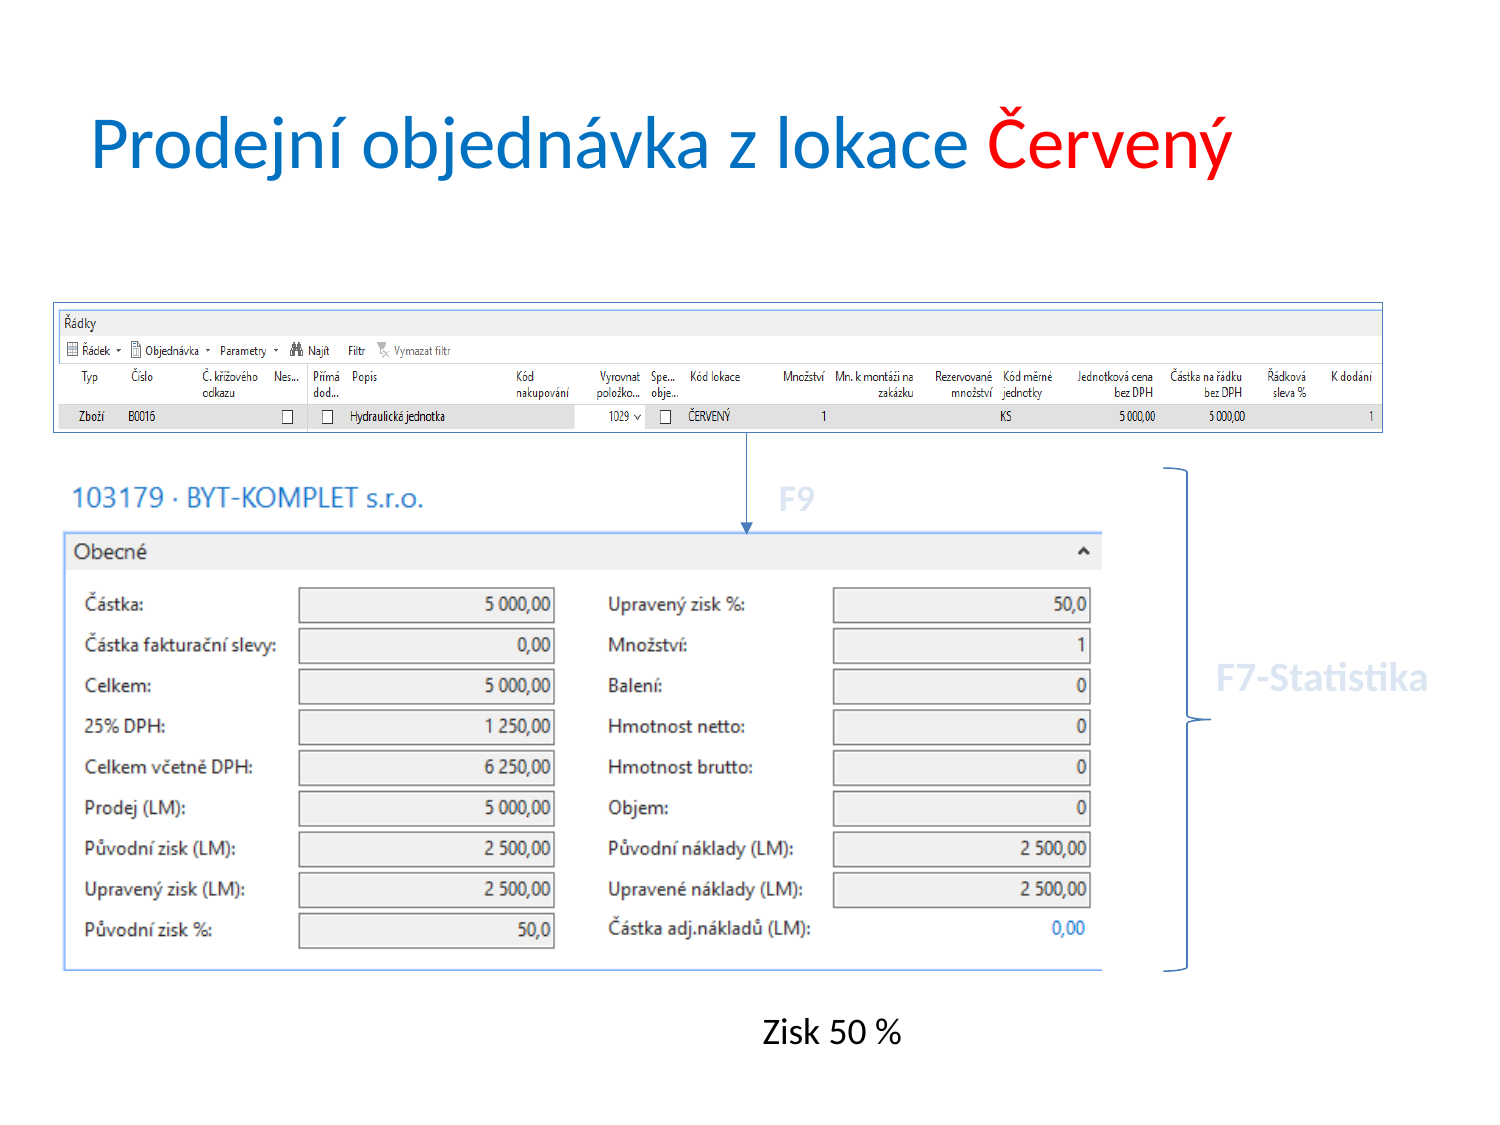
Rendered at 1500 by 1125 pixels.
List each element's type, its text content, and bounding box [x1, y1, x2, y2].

picture [52, 302, 1383, 433]
text_box F7-Statistika [1201, 642, 1444, 758]
title Prodejní objednávka z lokace Červený [75, 45, 1425, 233]
text_box Zisk 50 % [747, 999, 917, 1060]
text_box [1163, 467, 1201, 972]
picture [55, 467, 1103, 972]
